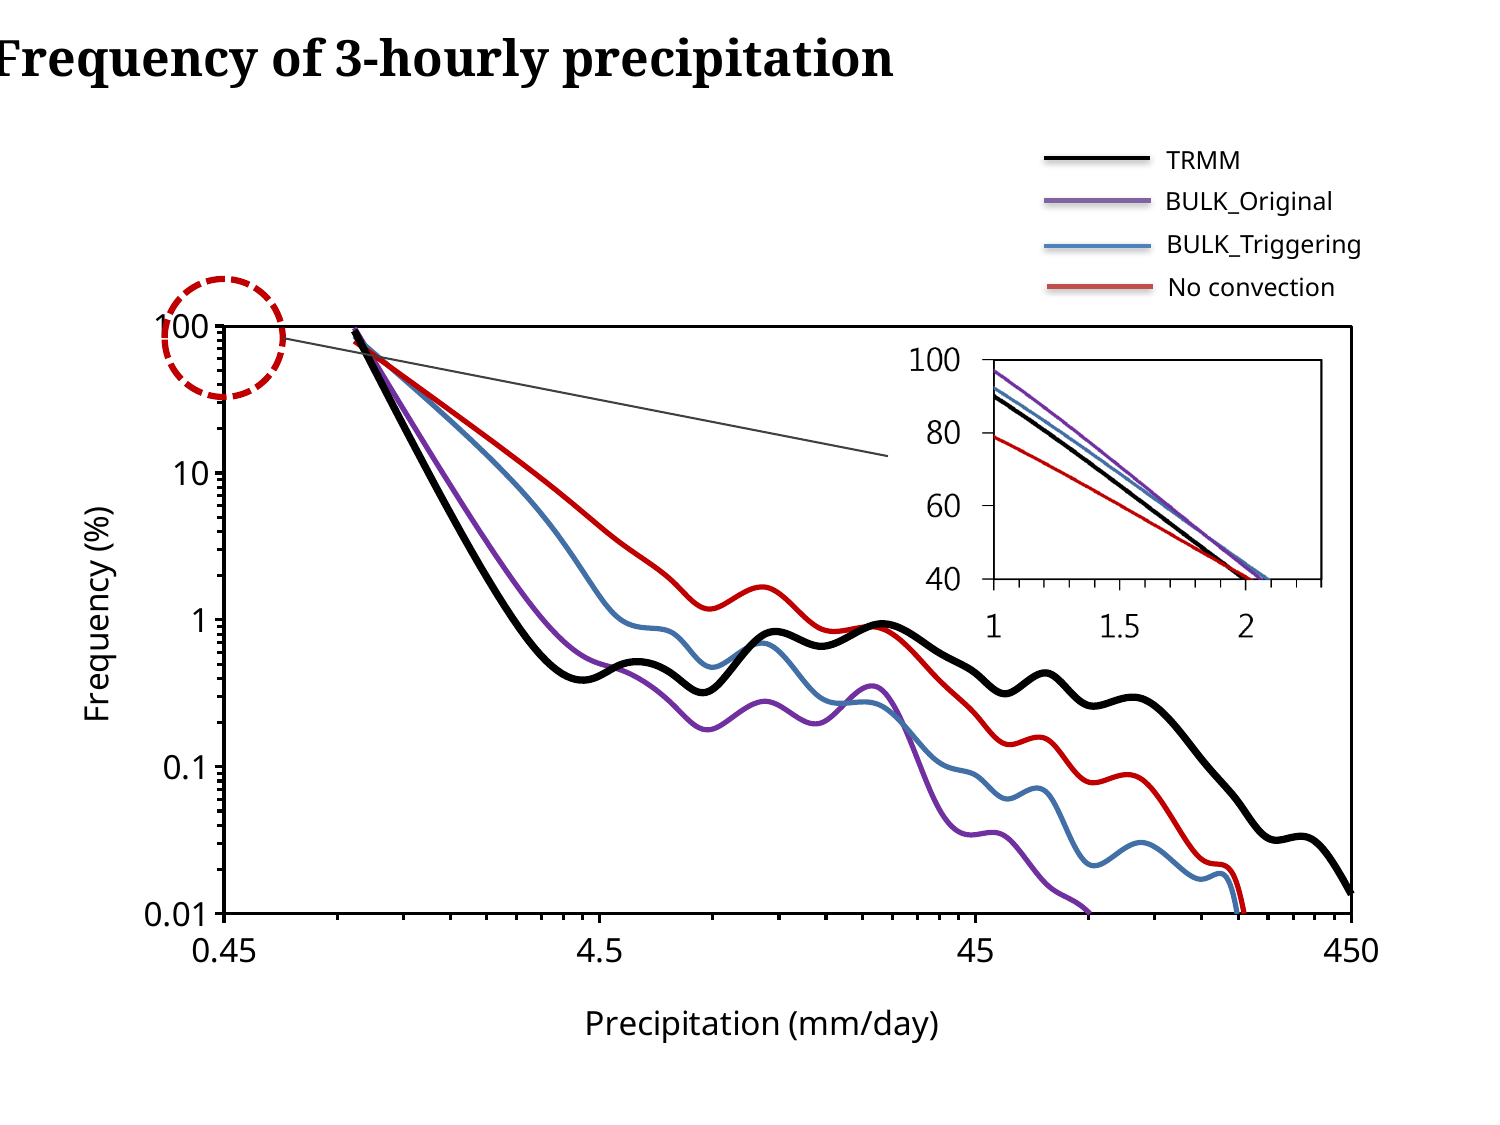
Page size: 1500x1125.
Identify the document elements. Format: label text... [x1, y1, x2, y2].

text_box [22, 136, 1423, 1071]
text_box Frequency of 3-hourly precipitation [0, 18, 949, 94]
